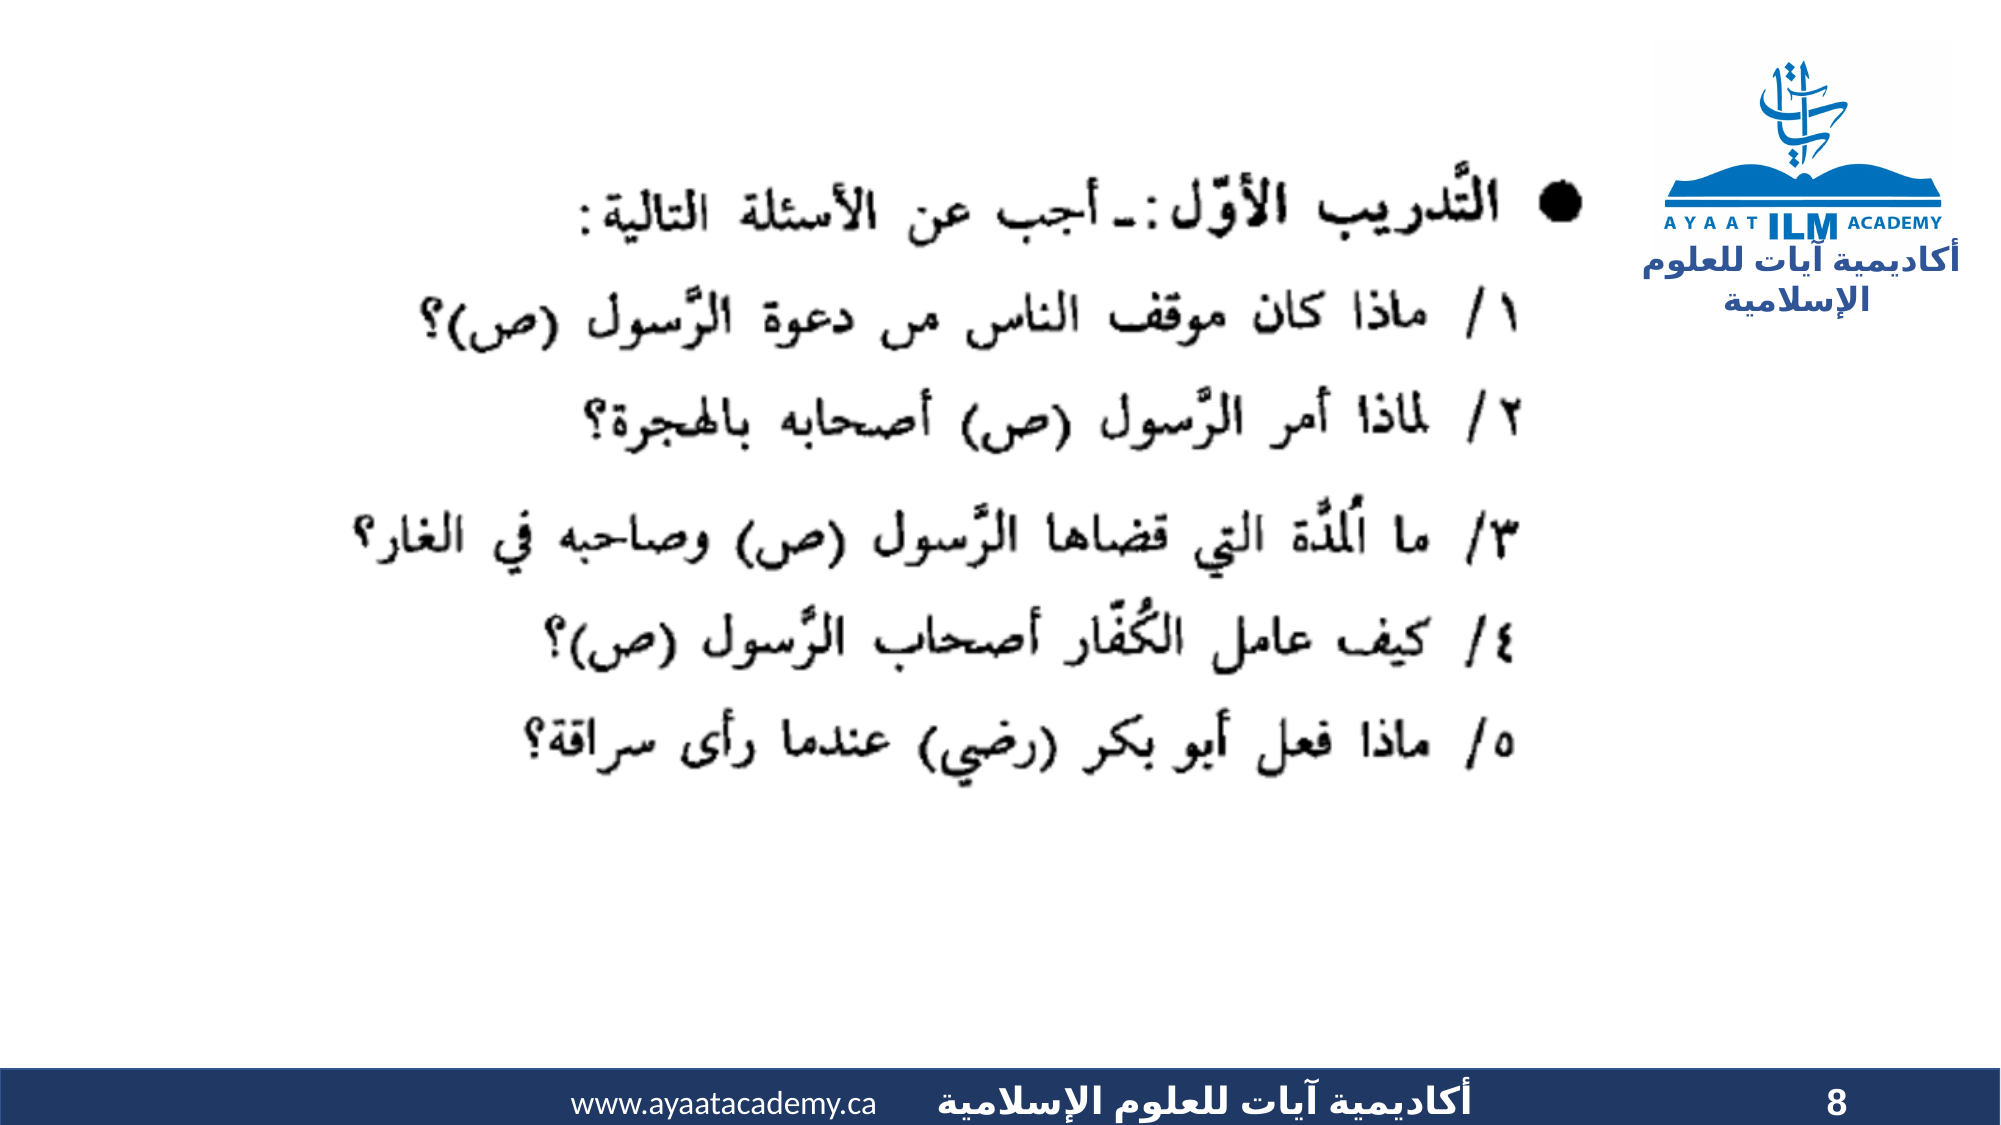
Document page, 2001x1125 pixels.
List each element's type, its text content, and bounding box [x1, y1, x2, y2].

picture [1651, 37, 1952, 257]
slide_number 8 [1412, 1070, 1863, 1125]
picture [331, 140, 1600, 804]
